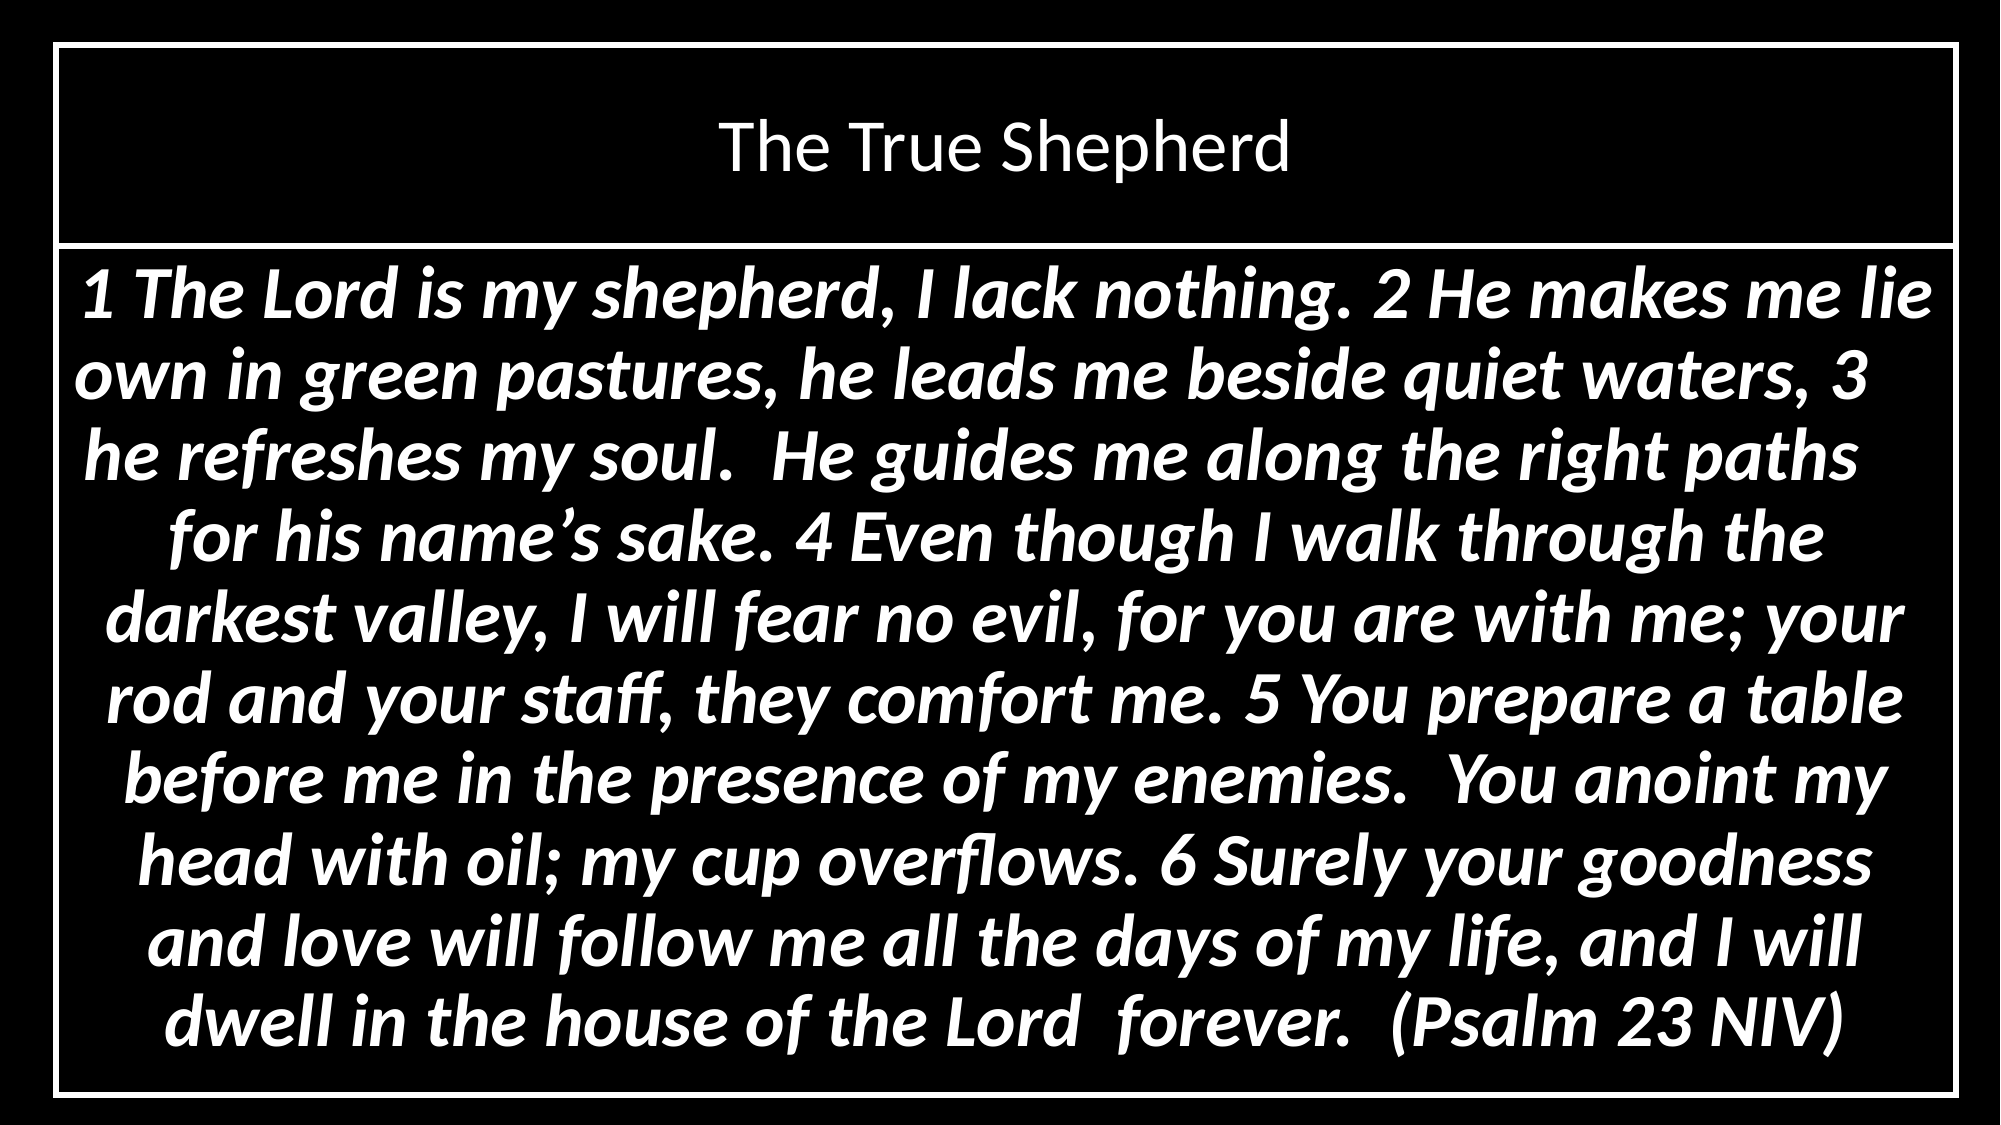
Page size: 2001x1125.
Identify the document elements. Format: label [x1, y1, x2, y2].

text_box [55, 44, 1957, 1096]
